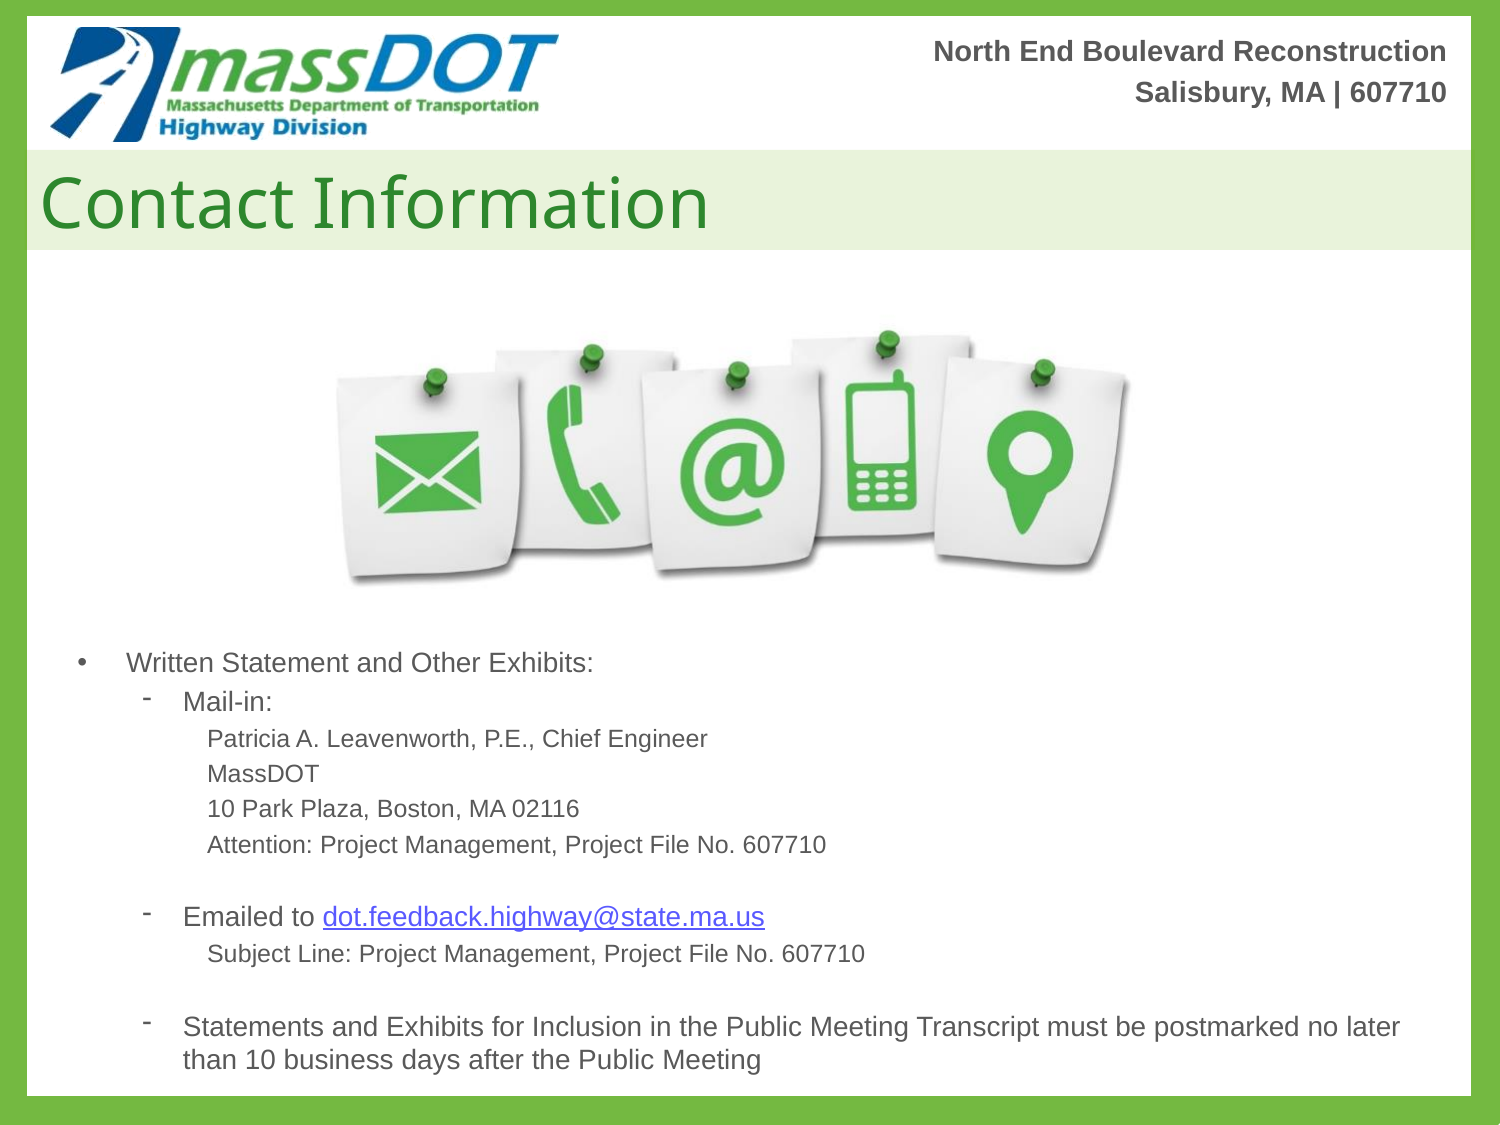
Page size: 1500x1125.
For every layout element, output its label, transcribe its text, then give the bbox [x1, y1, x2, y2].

picture [50, 27, 559, 142]
list Written Statement and Other Exhibits: Mail-in: Patricia A. Leavenworth, P.E., Chief Engineer MassDOT 10 Park Plaza, Boston, MA 02116 Attention: Project Management, Project File No. 607710 Emailed to dot.feedback.highway@state.ma.us Subject Line: Project Management, Project File No. 607710 Statements and Exhibits for Inclusion in the Public Meeting Transcript must be postmarked no later than 10 business days after the Public Meeting [62, 637, 1438, 1088]
text_box Contact Information [24, 149, 1475, 250]
text_box North End Boulevard Reconstruction Salisbury, MA | 607710 [799, 24, 1463, 138]
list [287, 299, 1185, 613]
